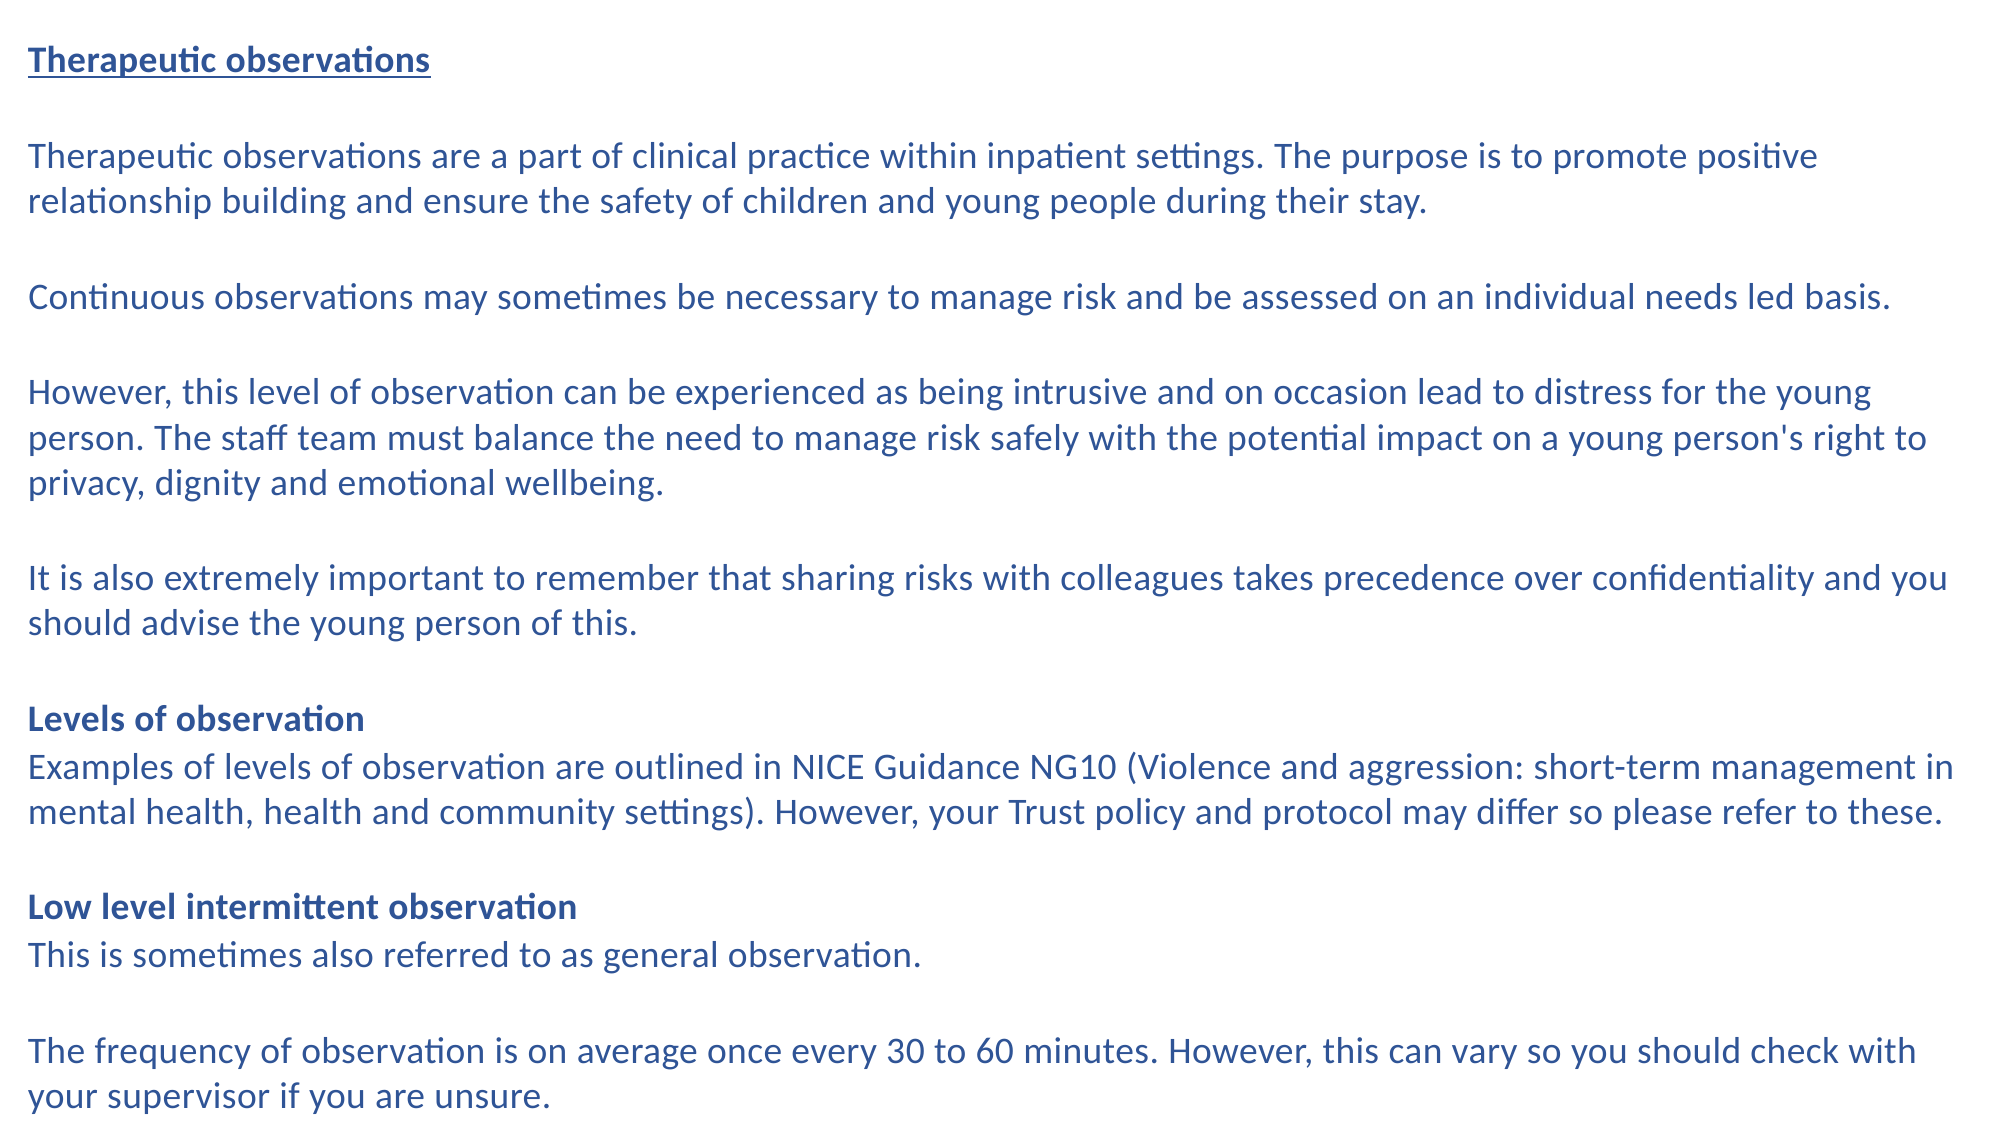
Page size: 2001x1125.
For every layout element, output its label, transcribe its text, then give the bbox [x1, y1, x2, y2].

text_box Therapeutic observations Therapeutic observations are a part of clinical practice within inpatient settings. The purpose is to promote positive relationship building and ensure the safety of children and young people during their stay.​ ​Continuous observations may sometimes be necessary to manage risk and be assessed on an individual needs led basis. However, this level of observation can be experienced as being intrusive and on occasion lead to distress for the young person. The staff team must balance the need to manage risk safely with the potential impact on a young person's right to privacy, dignity and emotional wellbeing. It is also extremely important to remember that sharing risks with colleagues takes precedence over confidentiality and you should advise the young person of this. Levels of observation Examples of levels of observation are outlined in NICE Guidance NG10 (Violence and aggression: short-term management in mental health, health and community settings). However, your Trust policy and protocol may differ so please refer to these. Low level intermittent observation This is sometimes also referred to as general observation. The frequency of observation is on average once every 30 to 60 minutes. However, this can vary so you should check with your supervisor if you are unsure. [25, 32, 1975, 1116]
